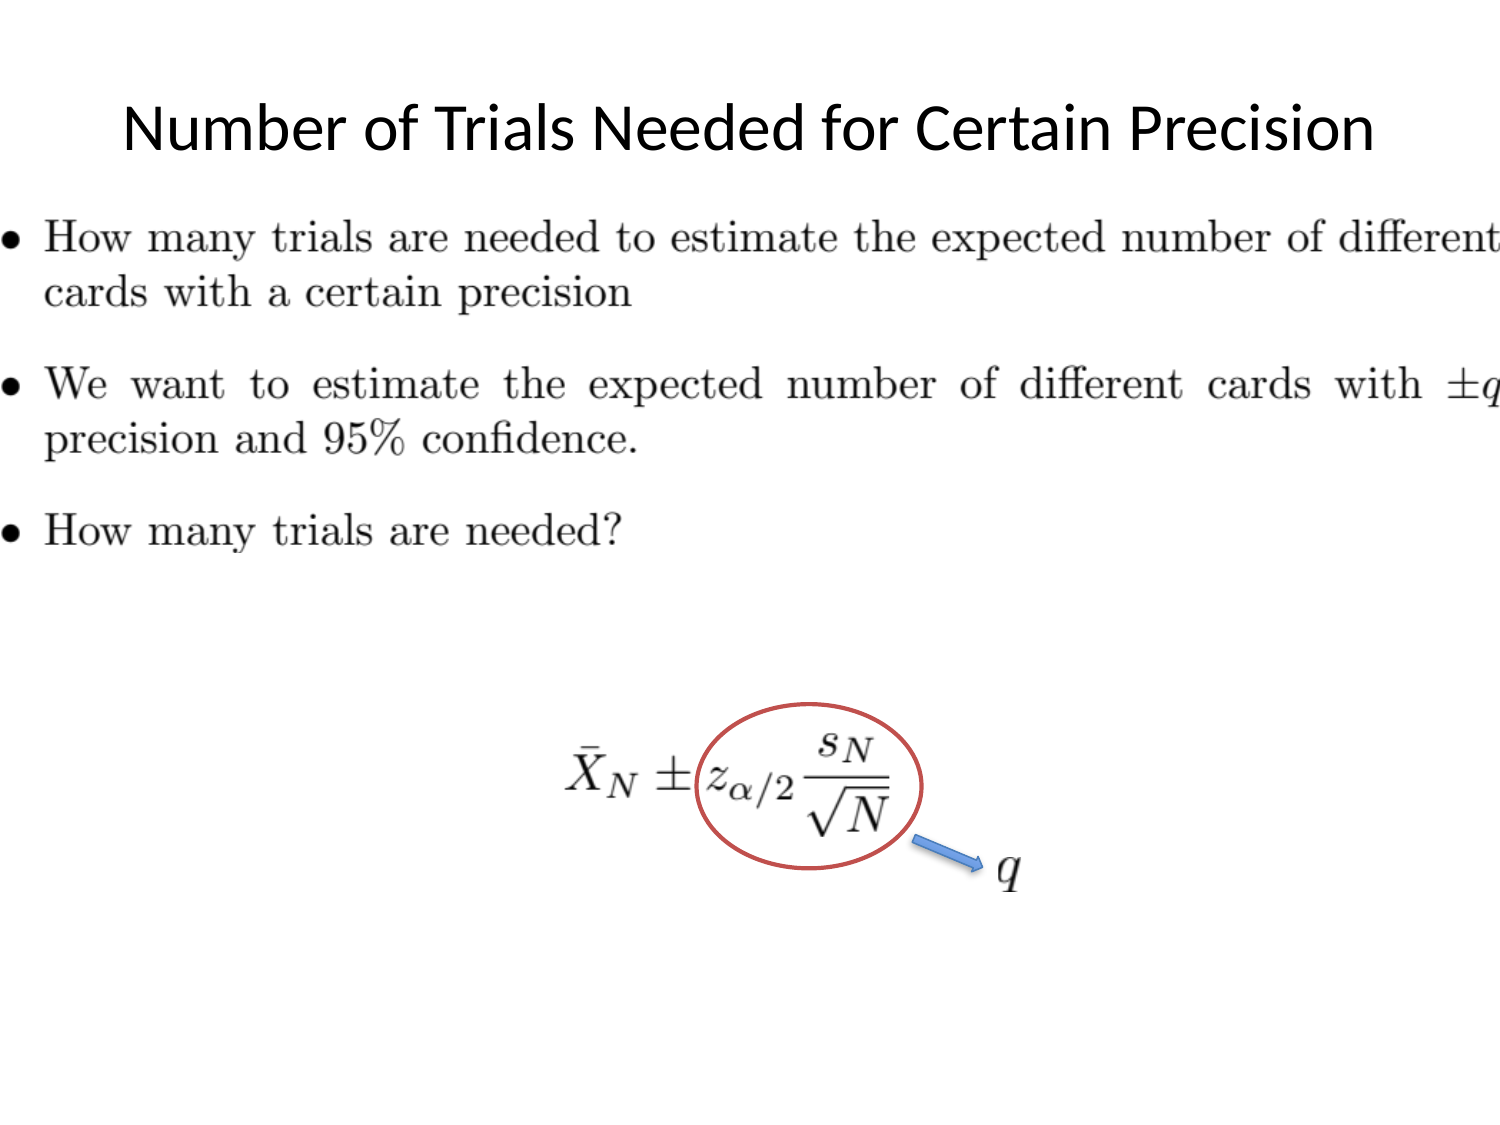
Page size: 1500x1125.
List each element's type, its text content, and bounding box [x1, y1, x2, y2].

list [75, 561, 1425, 1059]
picture [564, 732, 890, 837]
text_box [911, 833, 984, 873]
title Number of Trials Needed for Certain Precision [75, 42, 1425, 205]
picture [0, 216, 1500, 553]
picture [998, 857, 1022, 892]
